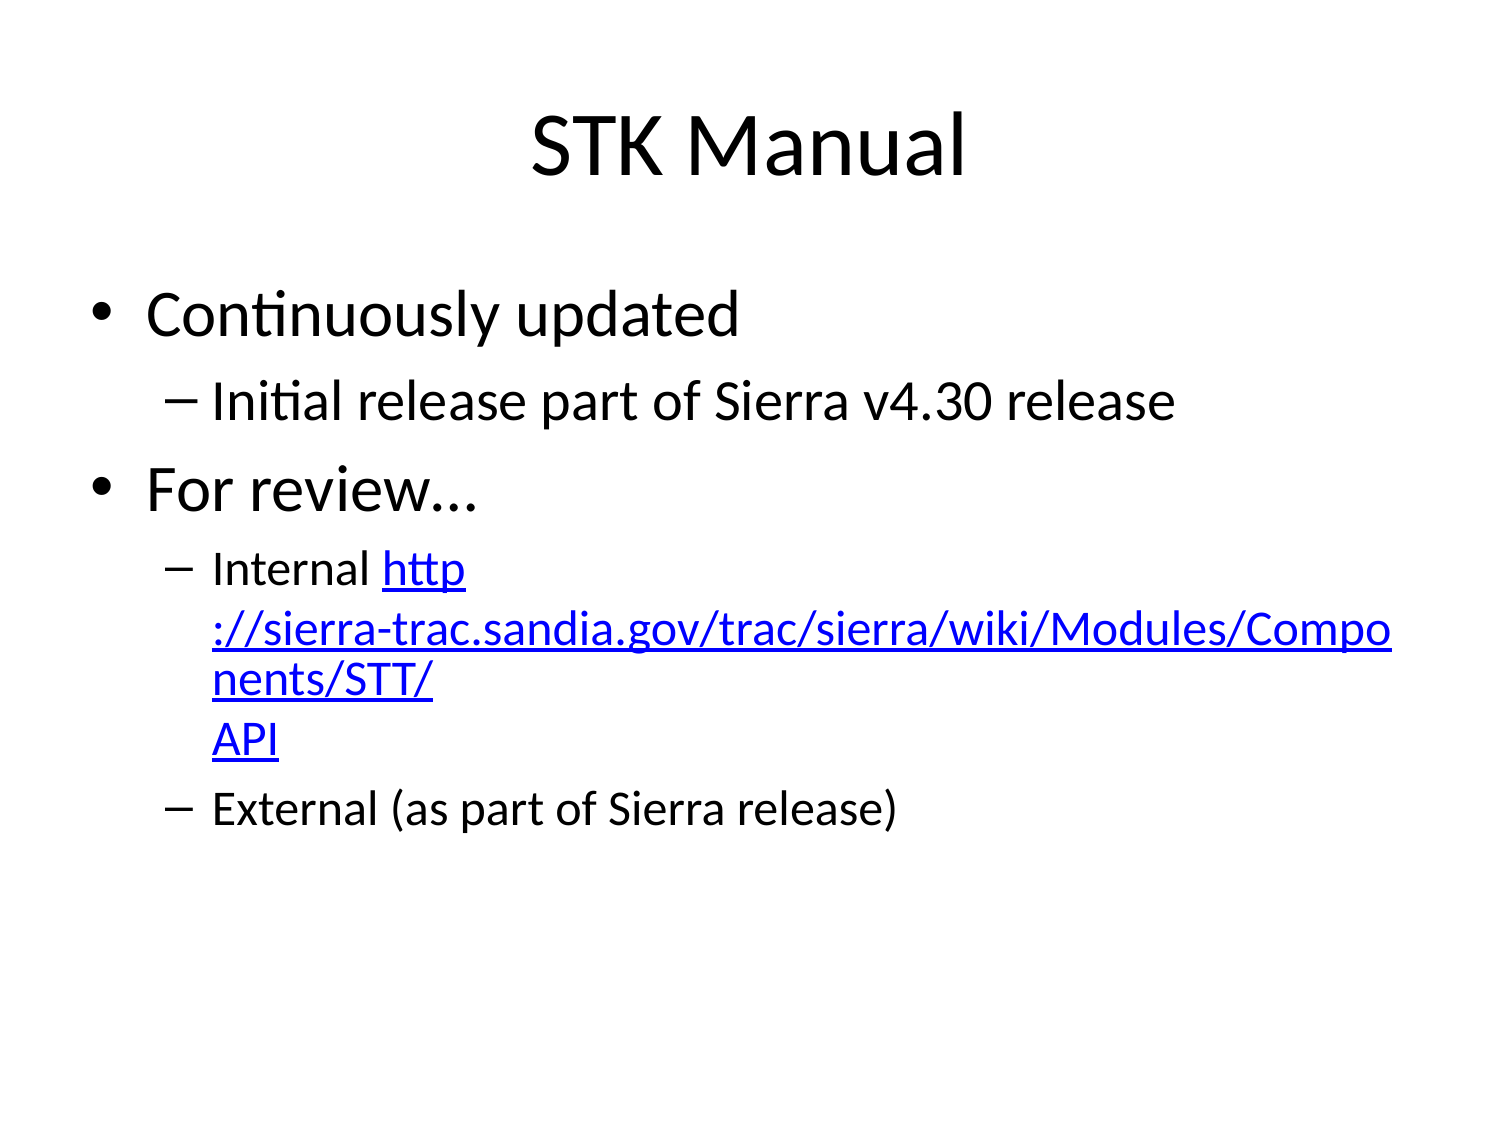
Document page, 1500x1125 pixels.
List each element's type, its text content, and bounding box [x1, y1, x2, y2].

title STK Manual [75, 45, 1425, 233]
list Continuously updated Initial release part of Sierra v4.30 release For review… Internal http://sierra-trac.sandia.gov/trac/sierra/wiki/Modules/Components/STT/API External (as part of Sierra release) [75, 262, 1425, 1100]
